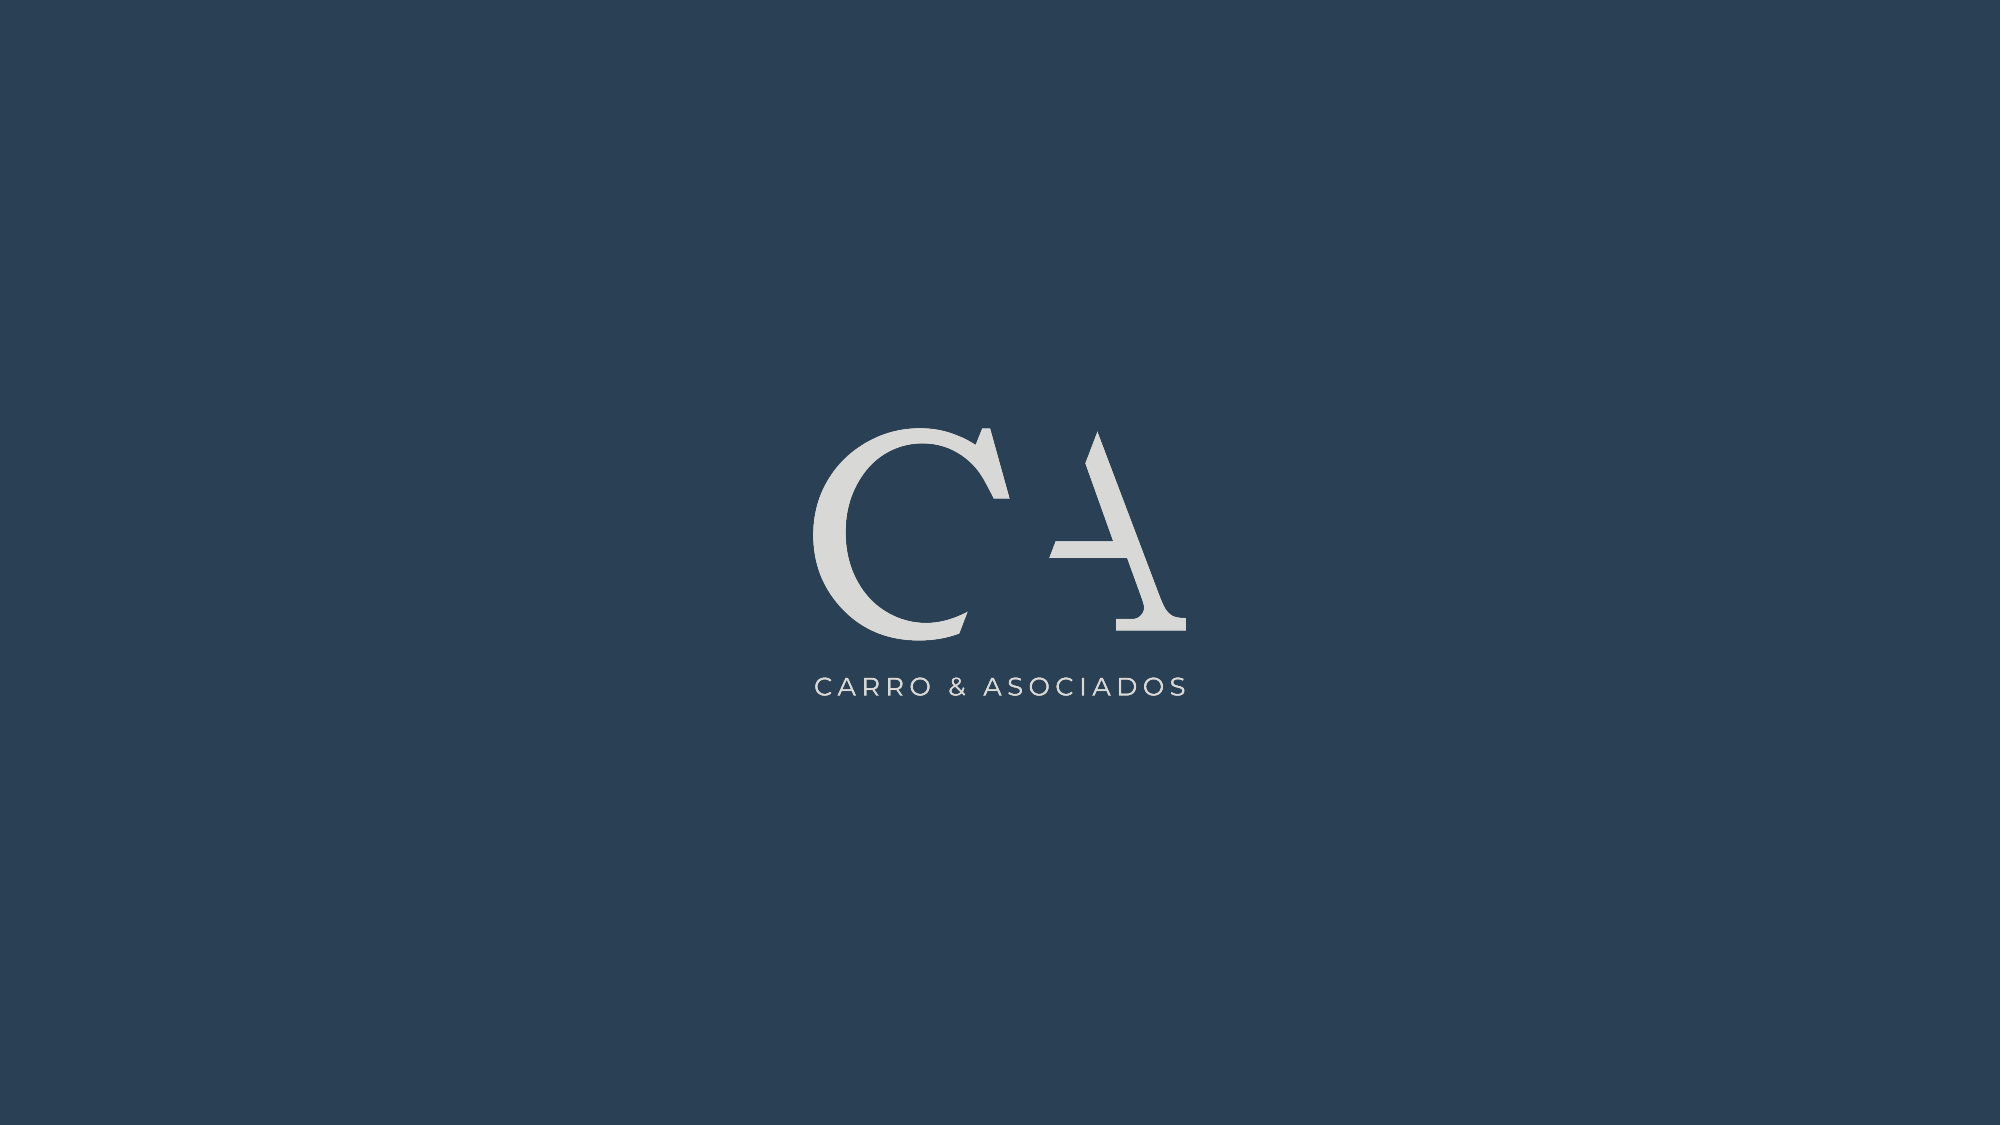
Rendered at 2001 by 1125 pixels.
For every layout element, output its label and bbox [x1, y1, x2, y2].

picture [813, 428, 1186, 696]
